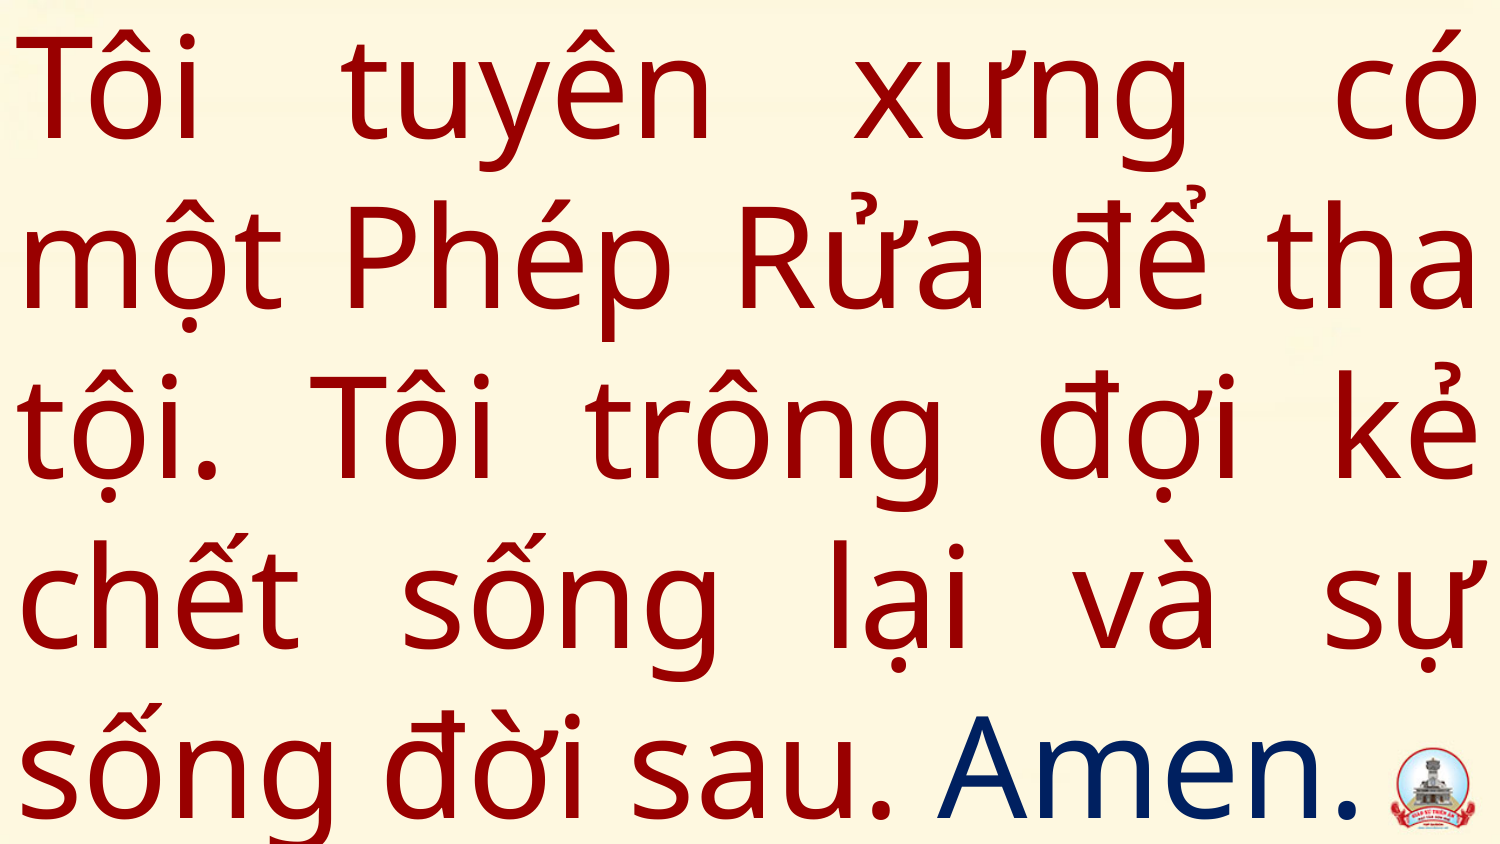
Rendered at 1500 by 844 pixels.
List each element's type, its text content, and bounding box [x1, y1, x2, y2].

title Tôi tuyên xưng có một Phép Rửa để tha tội. Tôi trông đợi kẻ chết sống lại và sự sống đời sau. Amen. [0, 0, 1500, 844]
